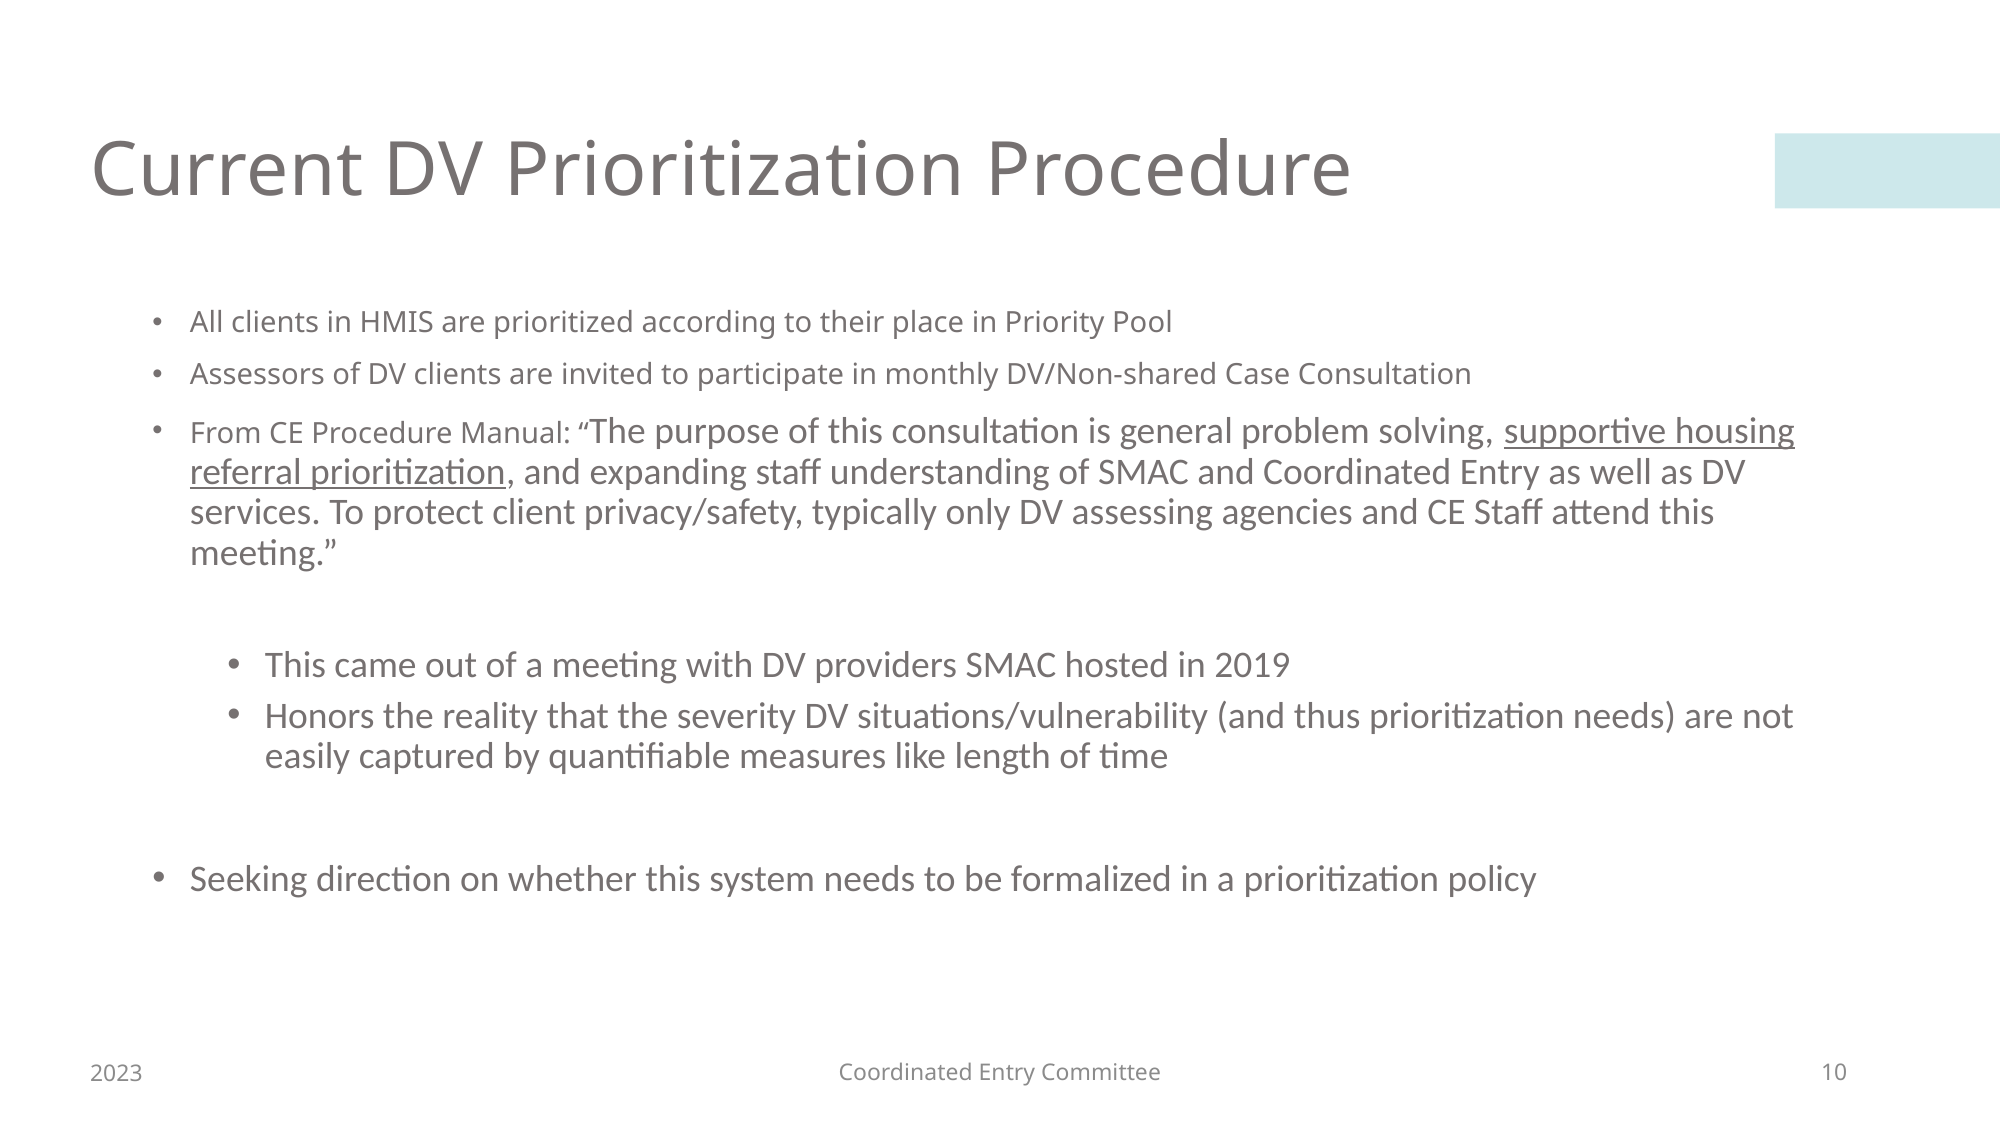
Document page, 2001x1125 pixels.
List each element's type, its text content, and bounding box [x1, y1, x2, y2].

slide_number 2023 [75, 1042, 525, 1103]
title Current DV Prioritization Procedure [75, 62, 1925, 280]
list All clients in HMIS are prioritized according to their place in Priority Pool Assessors of DV clients are invited to participate in monthly DV/Non-shared Case Consultation From CE Procedure Manual: “The purpose of this consultation is general problem solving, supportive housing referral prioritization, and expanding staff understanding of SMAC and Coordinated Entry as well as DV services. To protect client privacy/safety, typically only DV assessing agencies and CE Staff attend this meeting.” This came out of a meeting with DV providers SMAC hosted in 2019 Honors the reality that the severity DV situations/vulnerability (and thus prioritization needs) are not easily captured by quantifiable measures like length of time Seeking direction on whether this system needs to be formalized in a prioritization policy [137, 299, 1863, 1014]
slide_number 10 [1412, 1042, 1863, 1103]
footer Coordinated Entry Committee [662, 1042, 1338, 1103]
